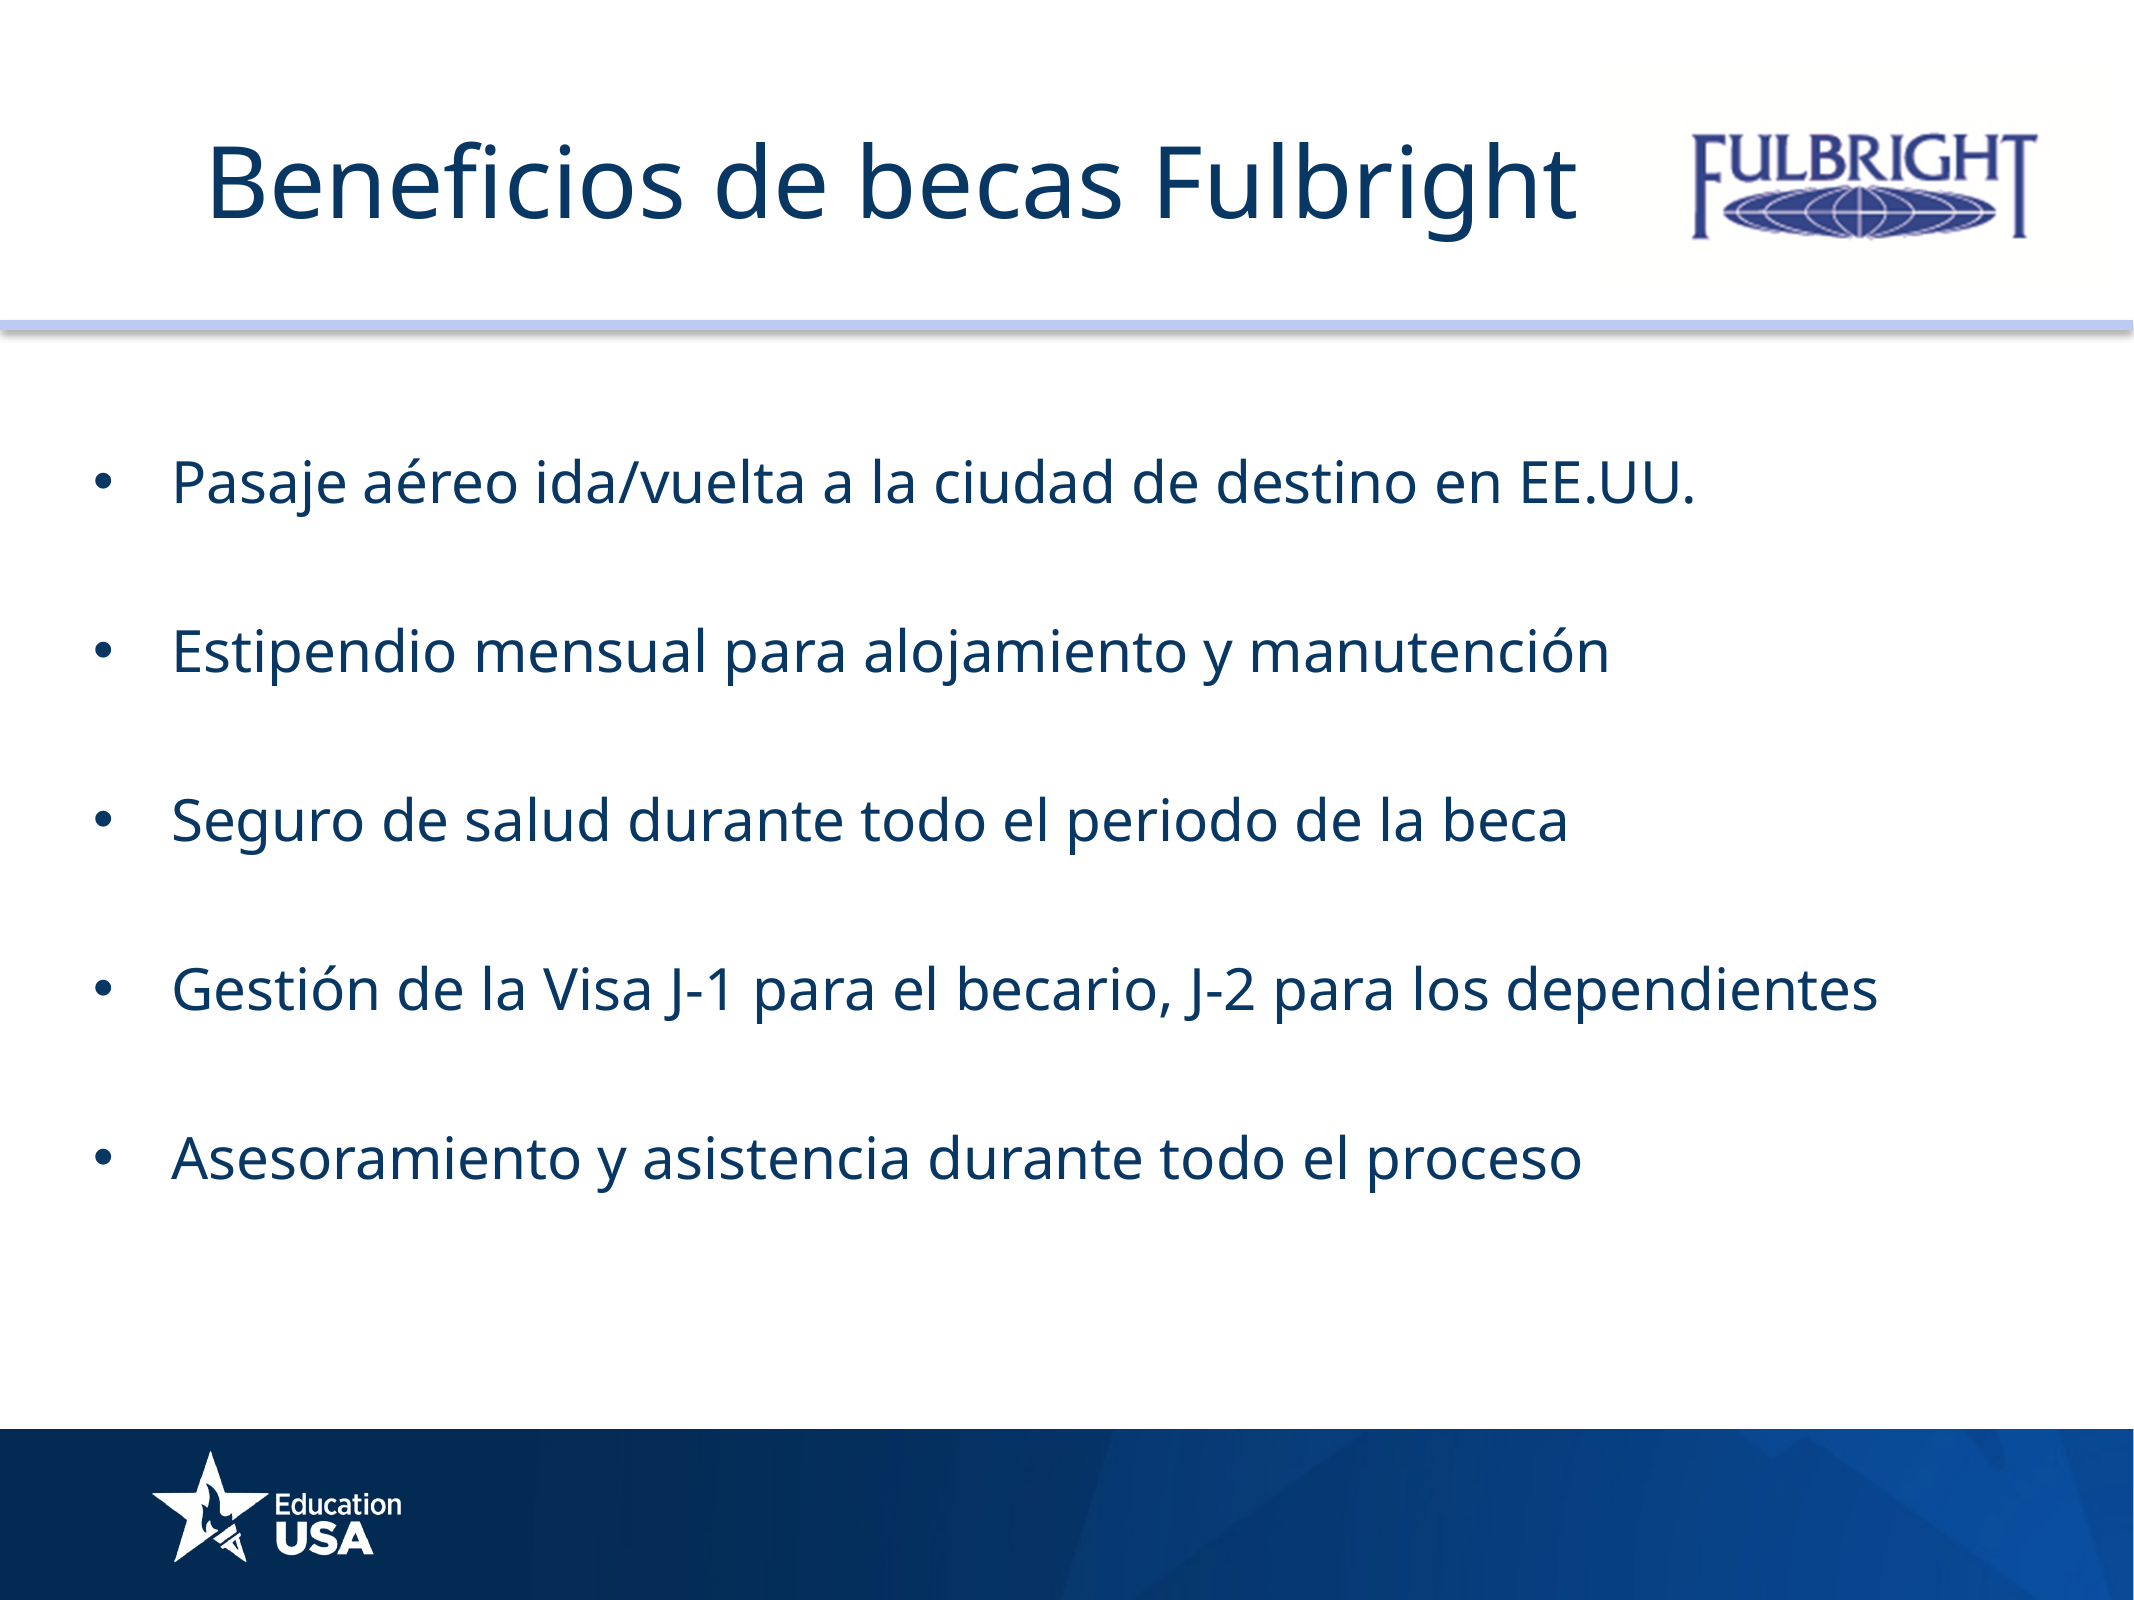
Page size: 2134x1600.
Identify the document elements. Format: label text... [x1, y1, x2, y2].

picture [1596, 66, 2108, 291]
picture [0, 1429, 2134, 1600]
title Beneficios de becas Fulbright [0, 45, 1852, 312]
list Pasaje aéreo ida/vuelta a la ciudad de destino en EE.UU. Estipendio mensual para alojamiento y manutención Seguro de salud durante todo el periodo de la beca Gestión de la Visa J-1 para el becario, J-2 para los dependientes Asesoramiento y asistencia durante todo el proceso [79, 437, 2000, 1307]
